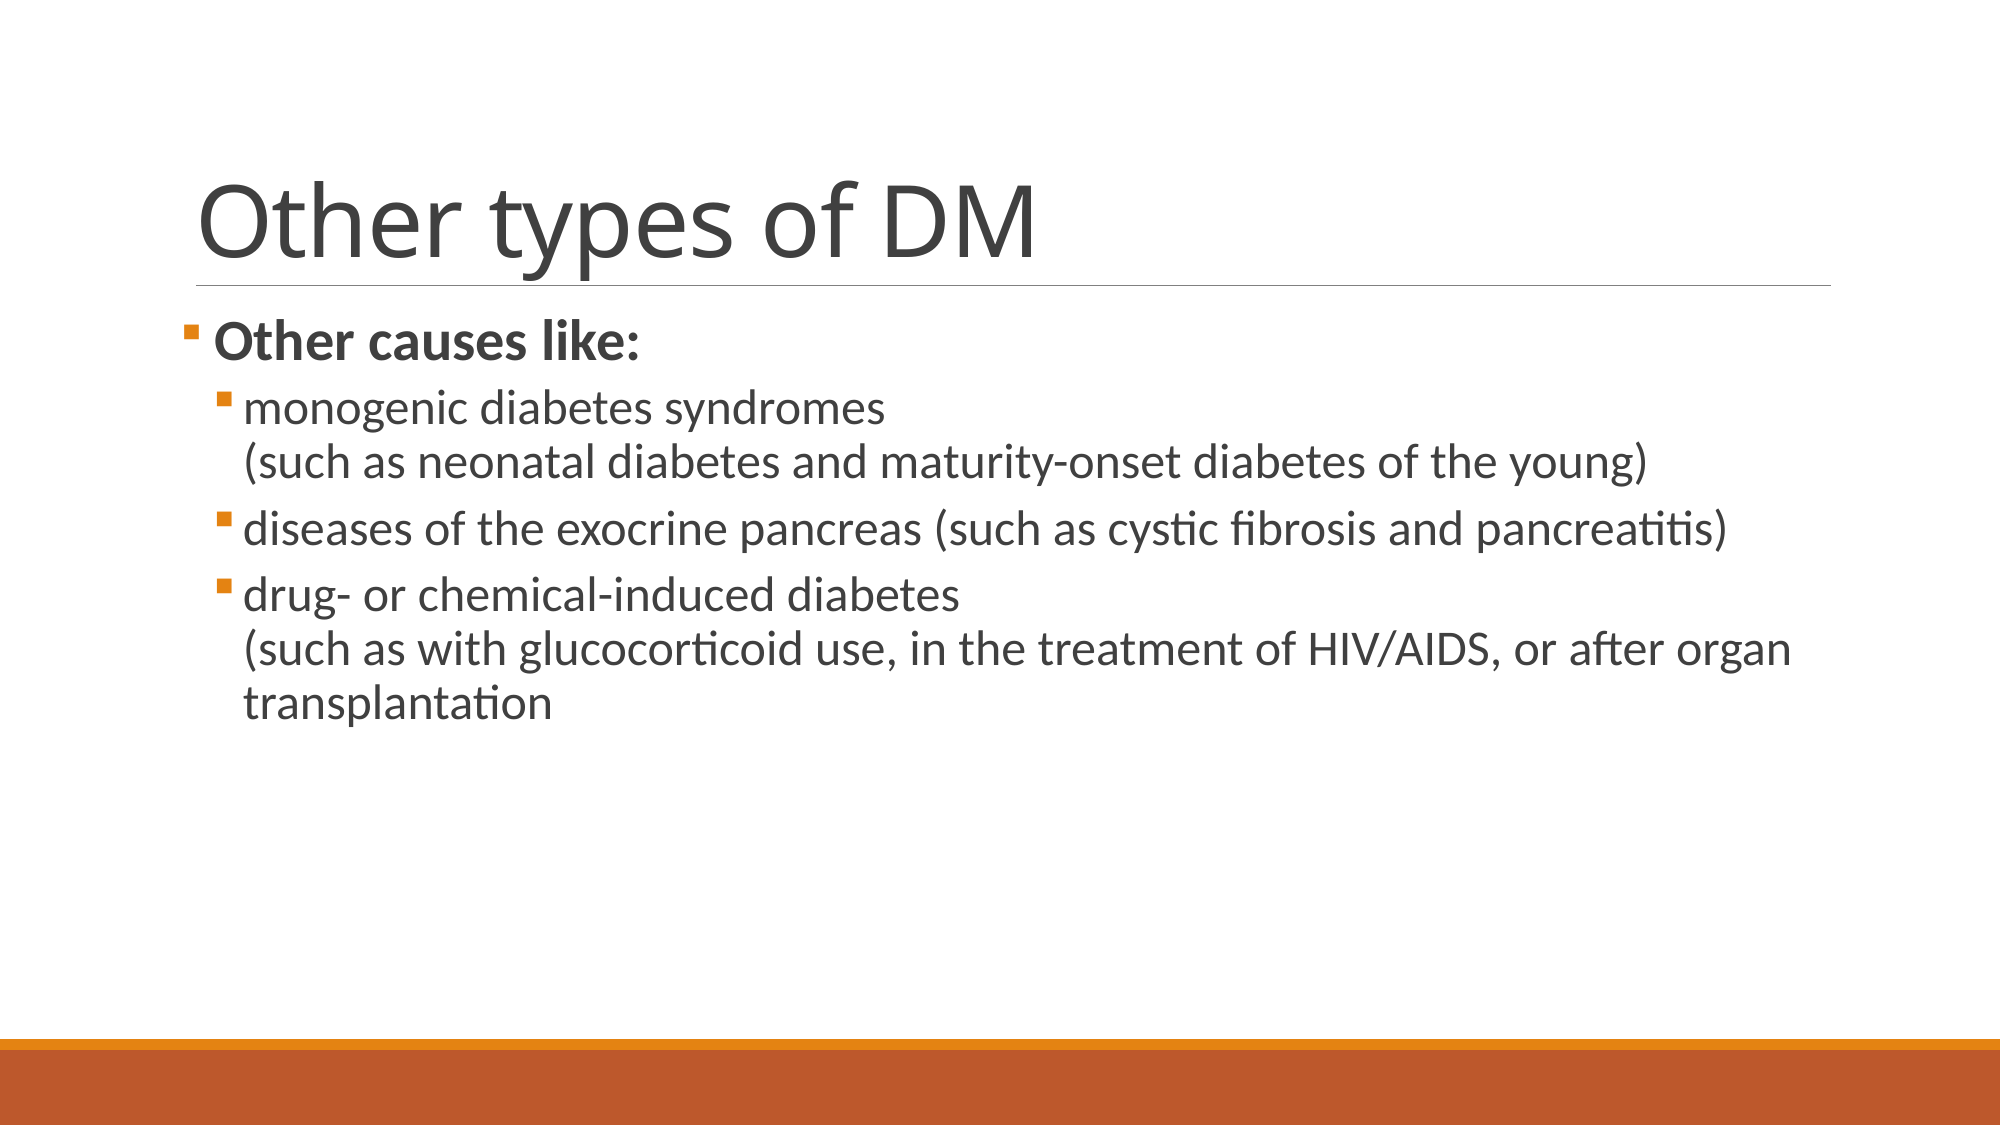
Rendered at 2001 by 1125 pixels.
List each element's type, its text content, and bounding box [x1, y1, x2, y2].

list Other causes like: monogenic diabetes syndromes (such as neonatal diabetes and maturity-onset diabetes of the young) diseases of the exocrine pancreas (such as cystic fibrosis and pancreatitis) drug- or chemical-induced diabetes (such as with glucocorticoid use, in the treatment of HIV/AIDS, or after organ transplantation [180, 302, 1830, 963]
title Other types of DM [180, 47, 1830, 285]
